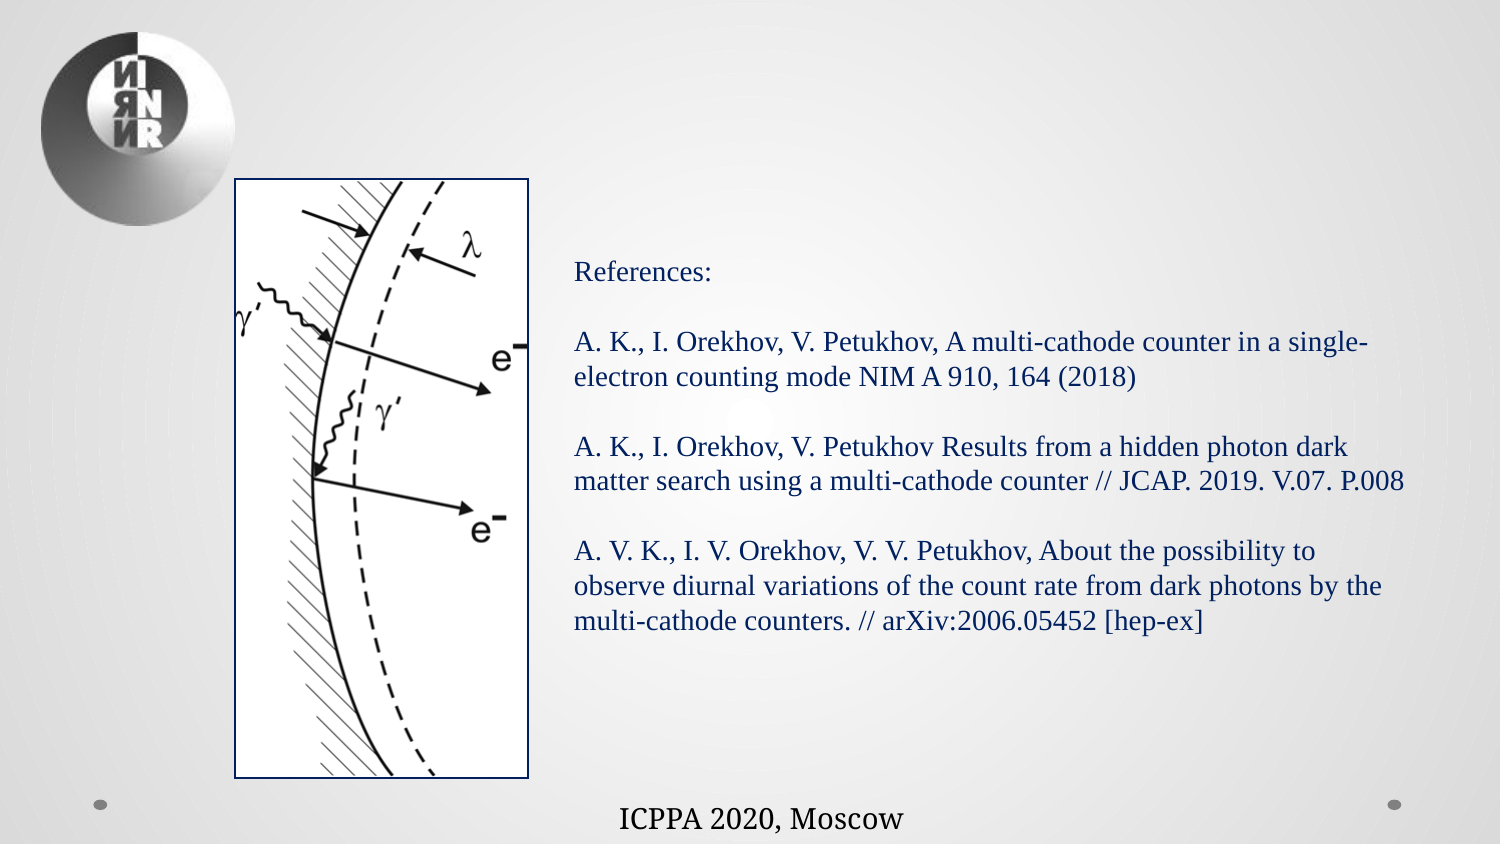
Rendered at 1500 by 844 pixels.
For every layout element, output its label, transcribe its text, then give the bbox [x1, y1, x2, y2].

picture [41, 31, 529, 780]
text_box References: A. K., I. Orekhov, V. Petukhov, A multi-cathode counter in a single-electron counting mode NIM A 910, 164 (2018) A. K., I. Orekhov, V. Petukhov Results from a hidden photon dark matter search using a multi-cathode counter // JCAP. 2019. V.07. P.008 A. V. K., I. V. Orekhov, V. V. Petukhov, About the possibility to observe diurnal variations of the count rate from dark photons by the multi-cathode counters. // arXiv:2006.05452 [hep-ex] [559, 244, 1423, 644]
text_box ICPPA 2020, Moscow [604, 793, 919, 843]
title [231, 8, 1291, 434]
